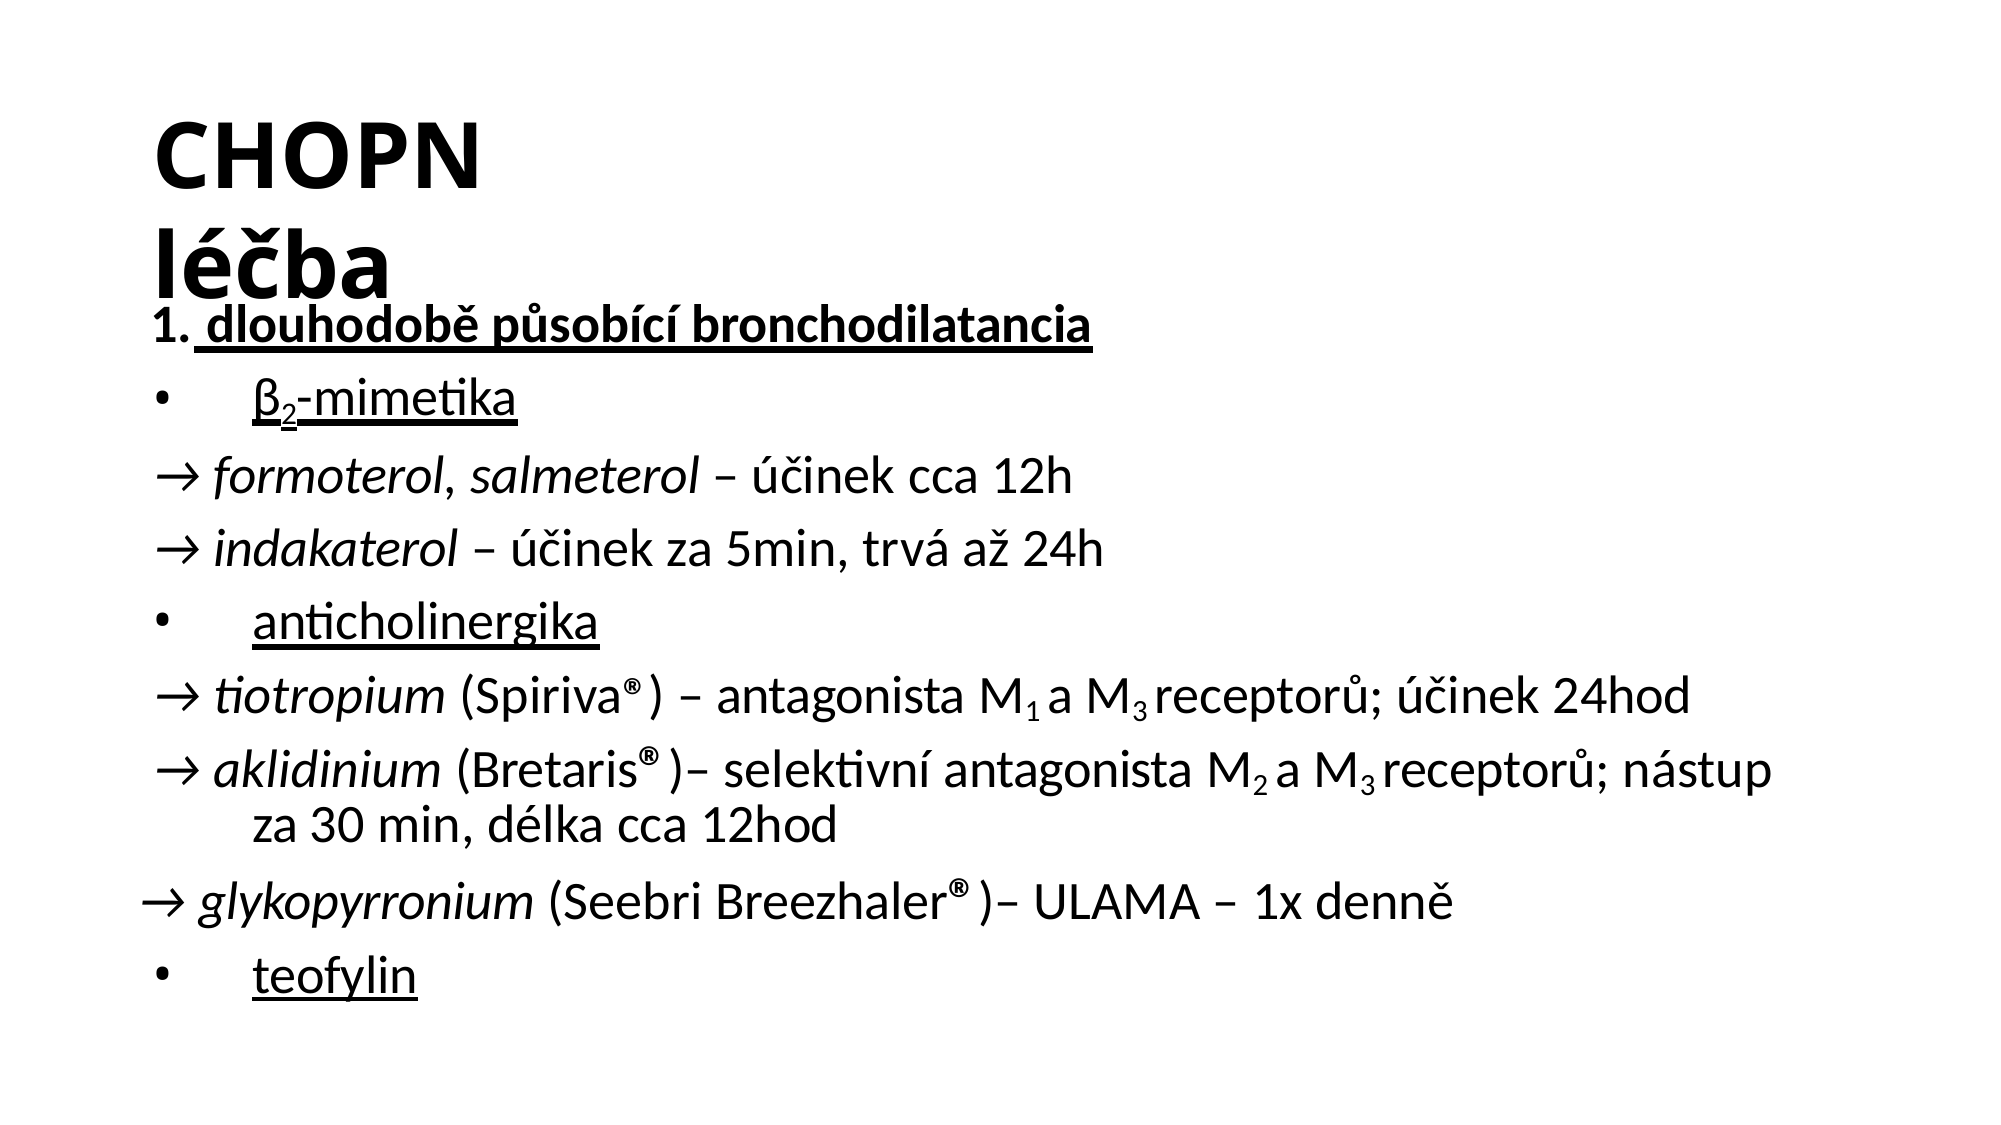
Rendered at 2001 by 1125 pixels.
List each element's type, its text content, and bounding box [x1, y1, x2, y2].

list dlouhodobě působící bronchodilatancia β2-mimetika → formoterol, salmeterol – účinek cca 12h → indakaterol – účinek za 5min, trvá až 24h anticholinergika → tiotropium (Spiriva®) – antagonista M1 a M3 receptorů; účinek 24hod → aklidinium (Bretaris®)– selektivní antagonista M2 a M3 receptorů; nástup za 30 min, délka cca 12hod → glykopyrronium (Seebri Breezhaler®)– ULAMA – 1x denně teofylin [137, 277, 1812, 1005]
title CHOPN léčba [150, 94, 662, 277]
